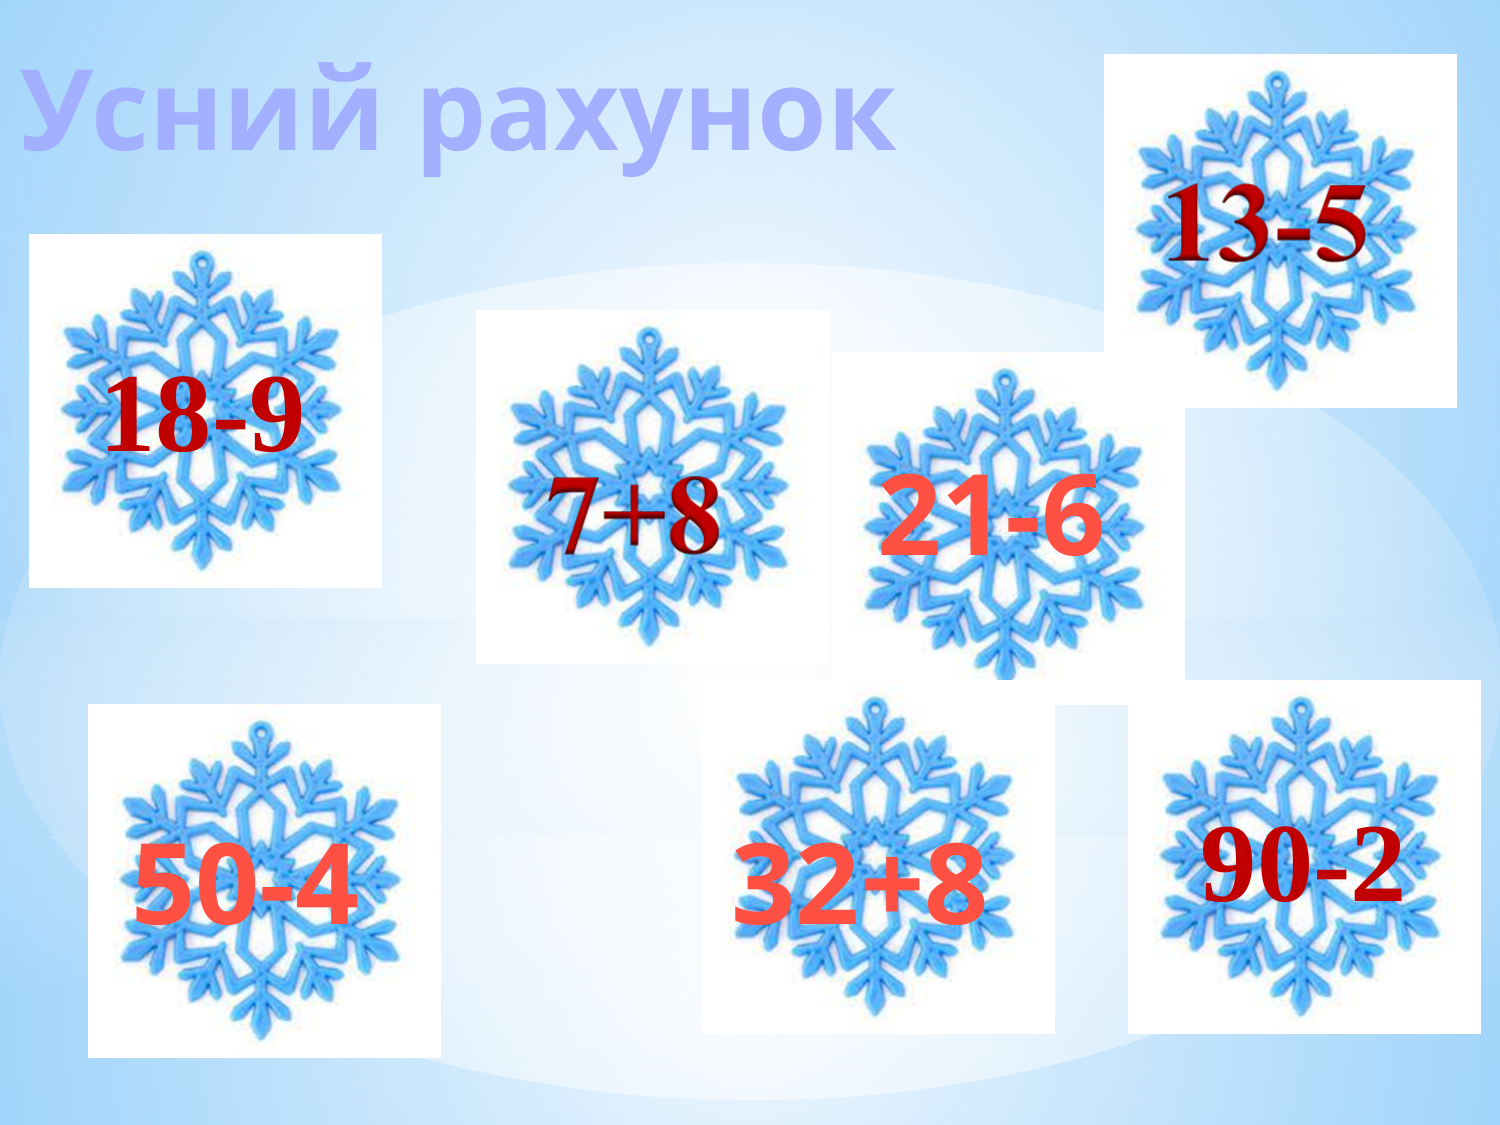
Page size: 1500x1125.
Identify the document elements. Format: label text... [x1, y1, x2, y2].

picture [702, 54, 1481, 1034]
text_box Усний рахунок [4, 30, 913, 181]
picture [476, 309, 830, 664]
picture [29, 233, 382, 588]
picture [88, 703, 441, 1058]
